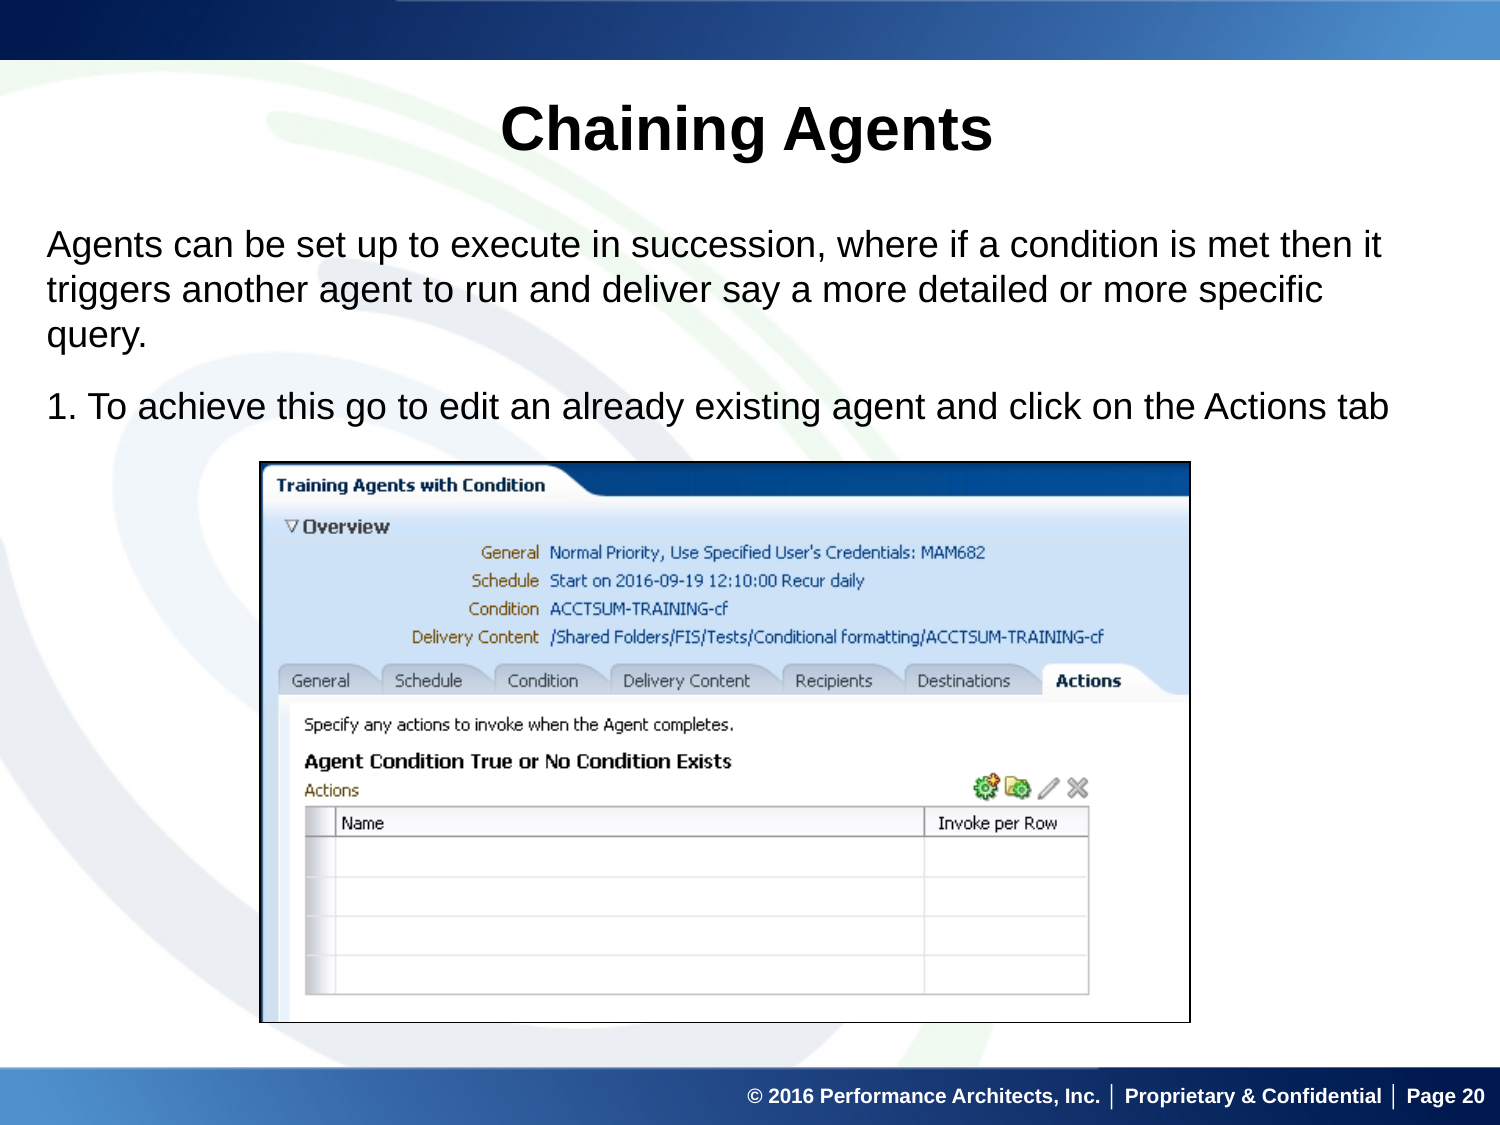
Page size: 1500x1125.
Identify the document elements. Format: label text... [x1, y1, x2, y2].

title Chaining Agents [62, 75, 1450, 175]
slide_number © 2016 Performance Architects, Inc. │ Proprietary & Confidential │ Page 20 [725, 1074, 1500, 1125]
text_box Agents can be set up to execute in succession, where if a condition is met then it triggers another agent to run and deliver say a more detailed or more specific query. [31, 212, 1438, 363]
picture [0, 0, 1500, 1125]
text_box 1. To achieve this go to edit an already existing agent and click on the Actions tab [31, 374, 1420, 435]
